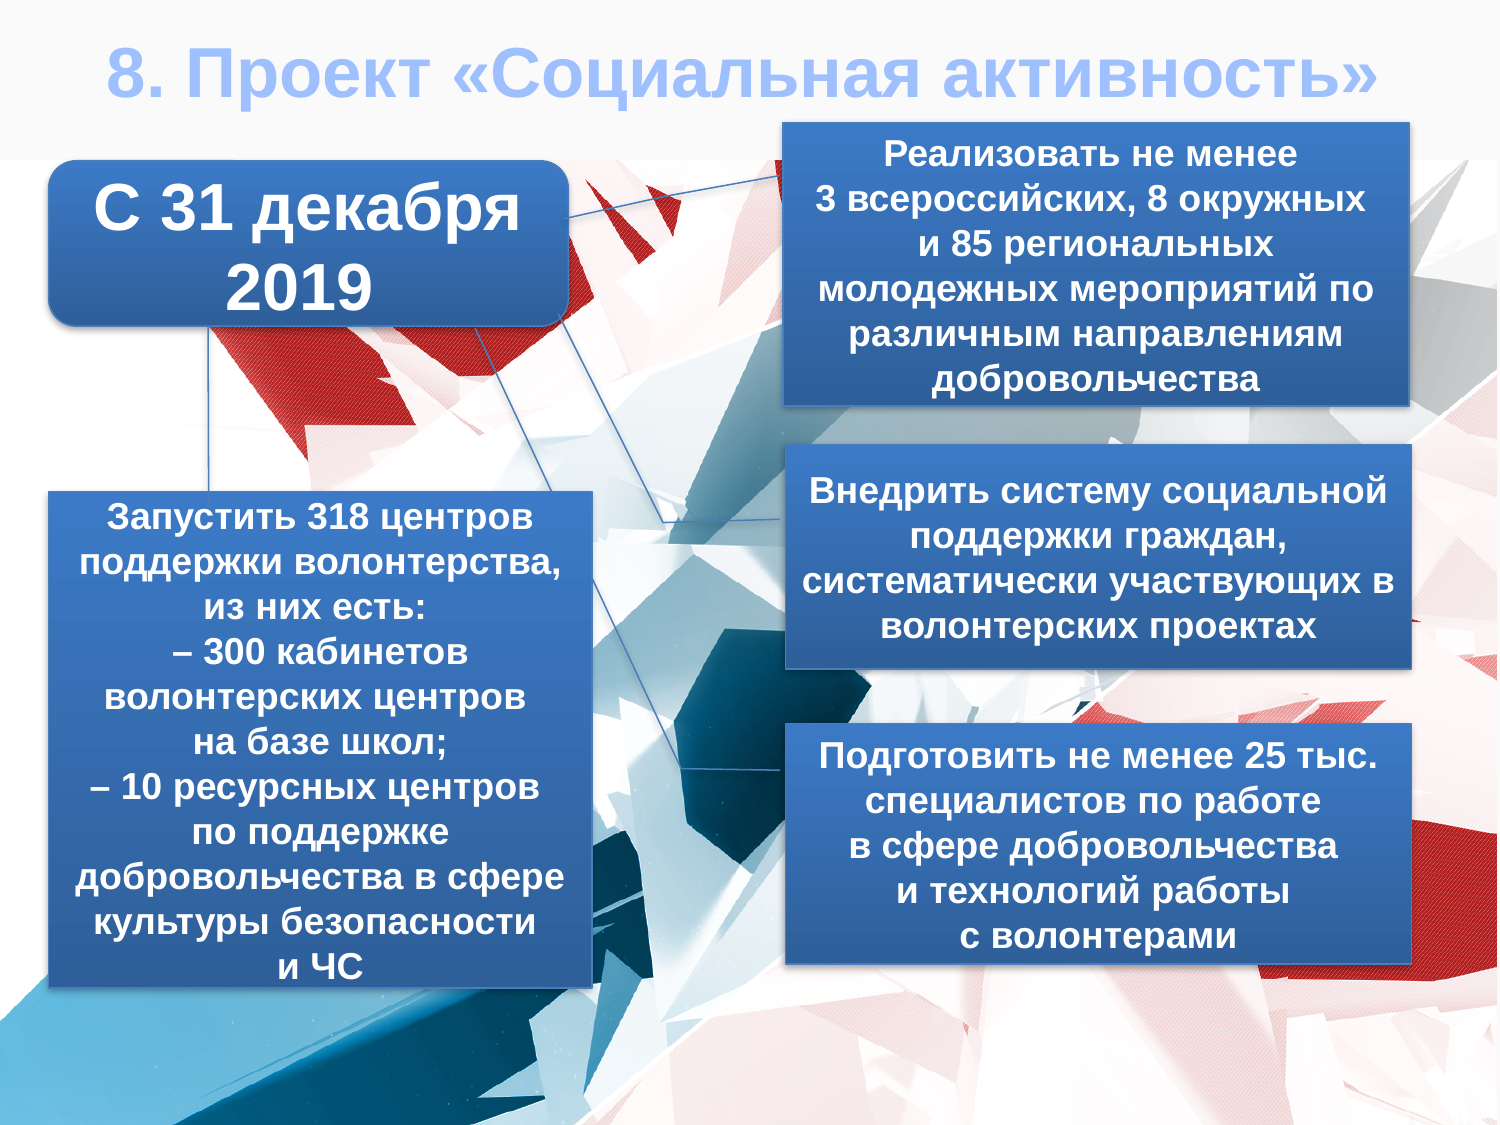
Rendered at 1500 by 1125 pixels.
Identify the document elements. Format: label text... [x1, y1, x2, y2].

text_box Реализовать не менее 3 всероссийских, 8 окружных и 85 региональных молодежных мероприятий по различным направлениям добровольчества [782, 122, 1410, 159]
picture [0, 160, 1497, 1125]
text_box 8. Проект «Социальная активность» [76, 19, 1412, 119]
